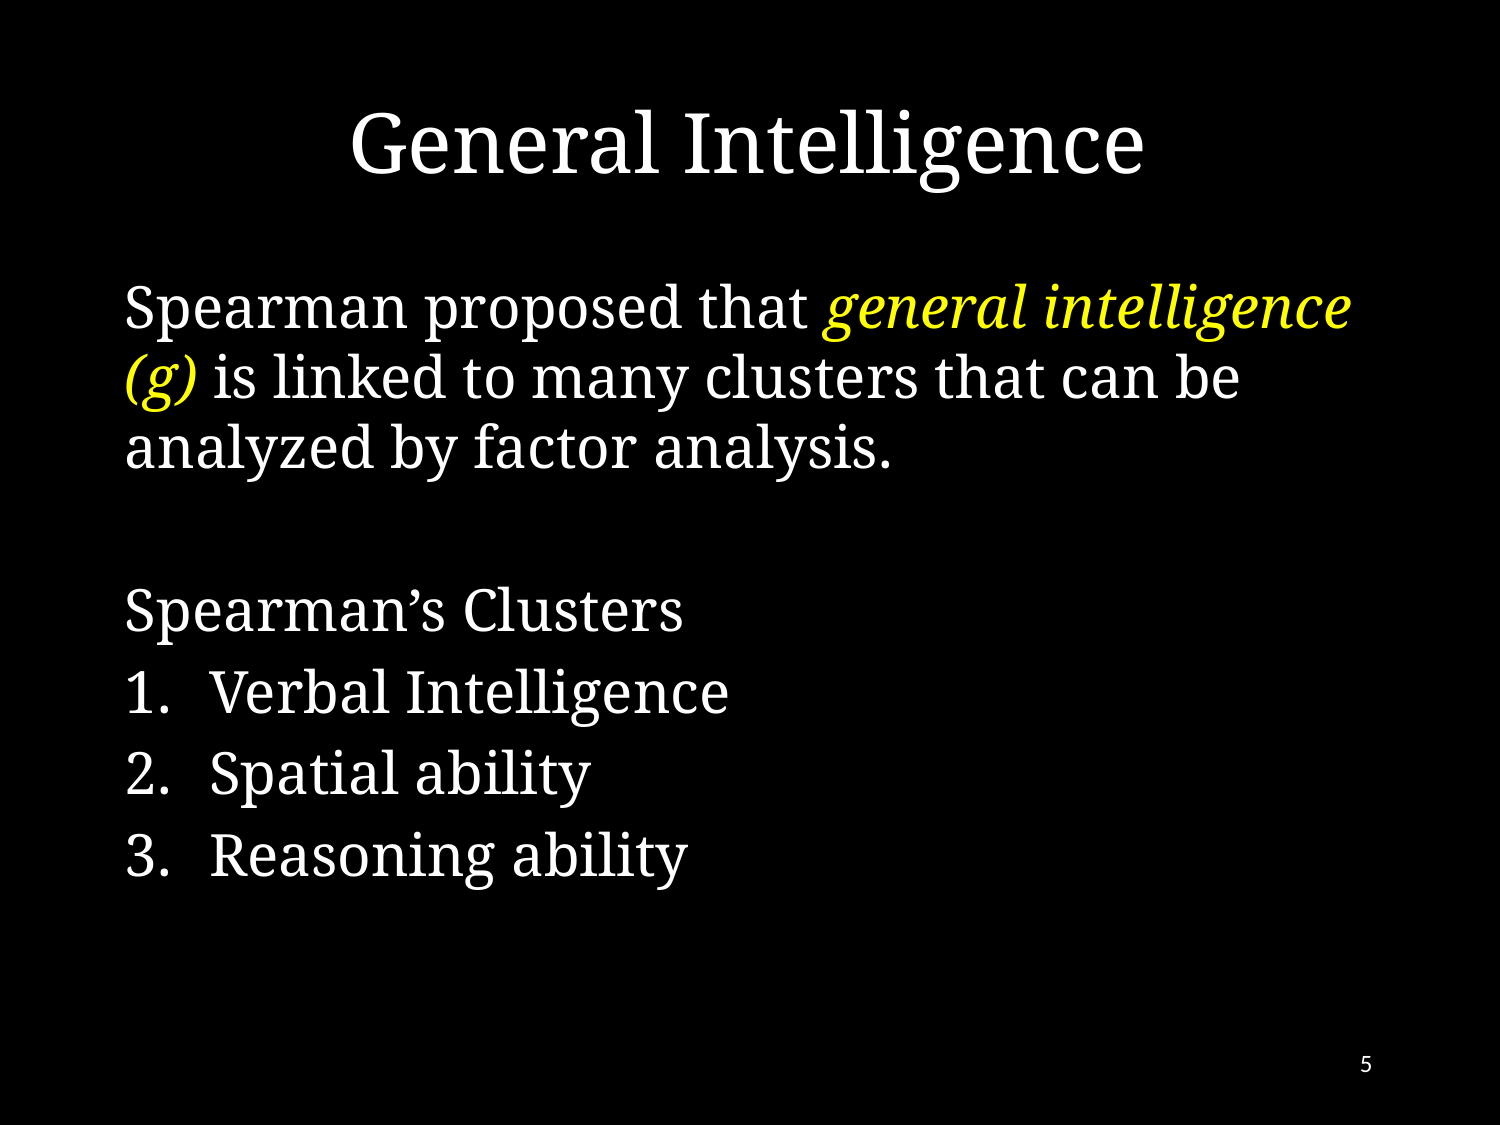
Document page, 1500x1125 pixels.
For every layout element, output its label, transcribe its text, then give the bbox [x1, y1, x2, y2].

slide_number 5 [1074, 1025, 1388, 1100]
title General Intelligence [110, 46, 1386, 235]
text_box Spearman proposed that general intelligence (g) is linked to many clusters that can be analyzed by factor analysis. Spearman’s Clusters Verbal Intelligence Spatial ability Reasoning ability [110, 262, 1386, 1025]
